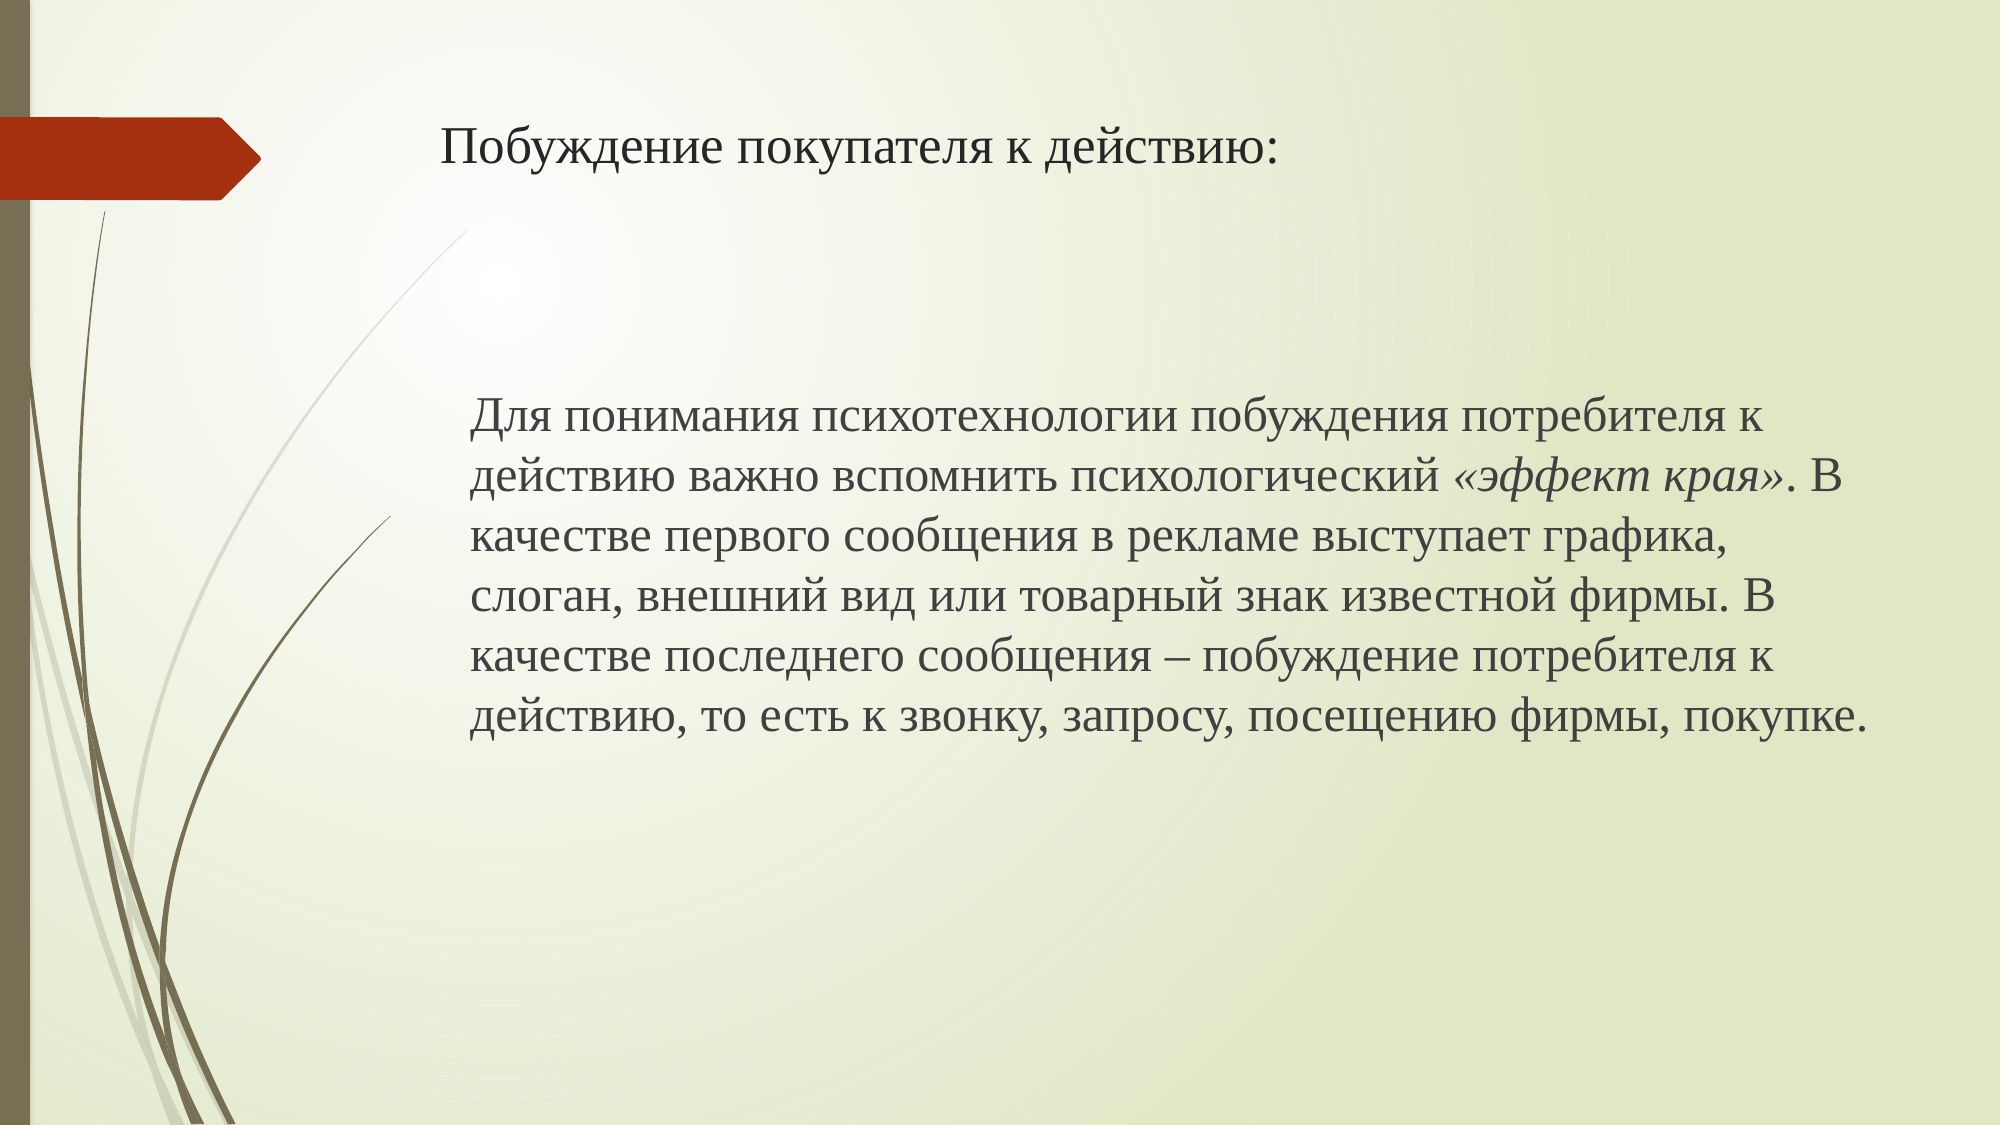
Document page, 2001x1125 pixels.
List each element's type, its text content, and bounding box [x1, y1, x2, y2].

list Для понимания психотехнологии побуждения потребителя к действию важно вспомнить психологический «эффект края». В качестве первого сообщения в рекламе выступает графика, слоган, внешний вид или товарный знак известной фирмы. В качестве последнего сообщения – побуждение потребителя к действию, то есть к звонку, запросу, посещению фирмы, покупке. [454, 374, 1888, 970]
title Побуждение покупателя к действию: [425, 102, 1888, 246]
